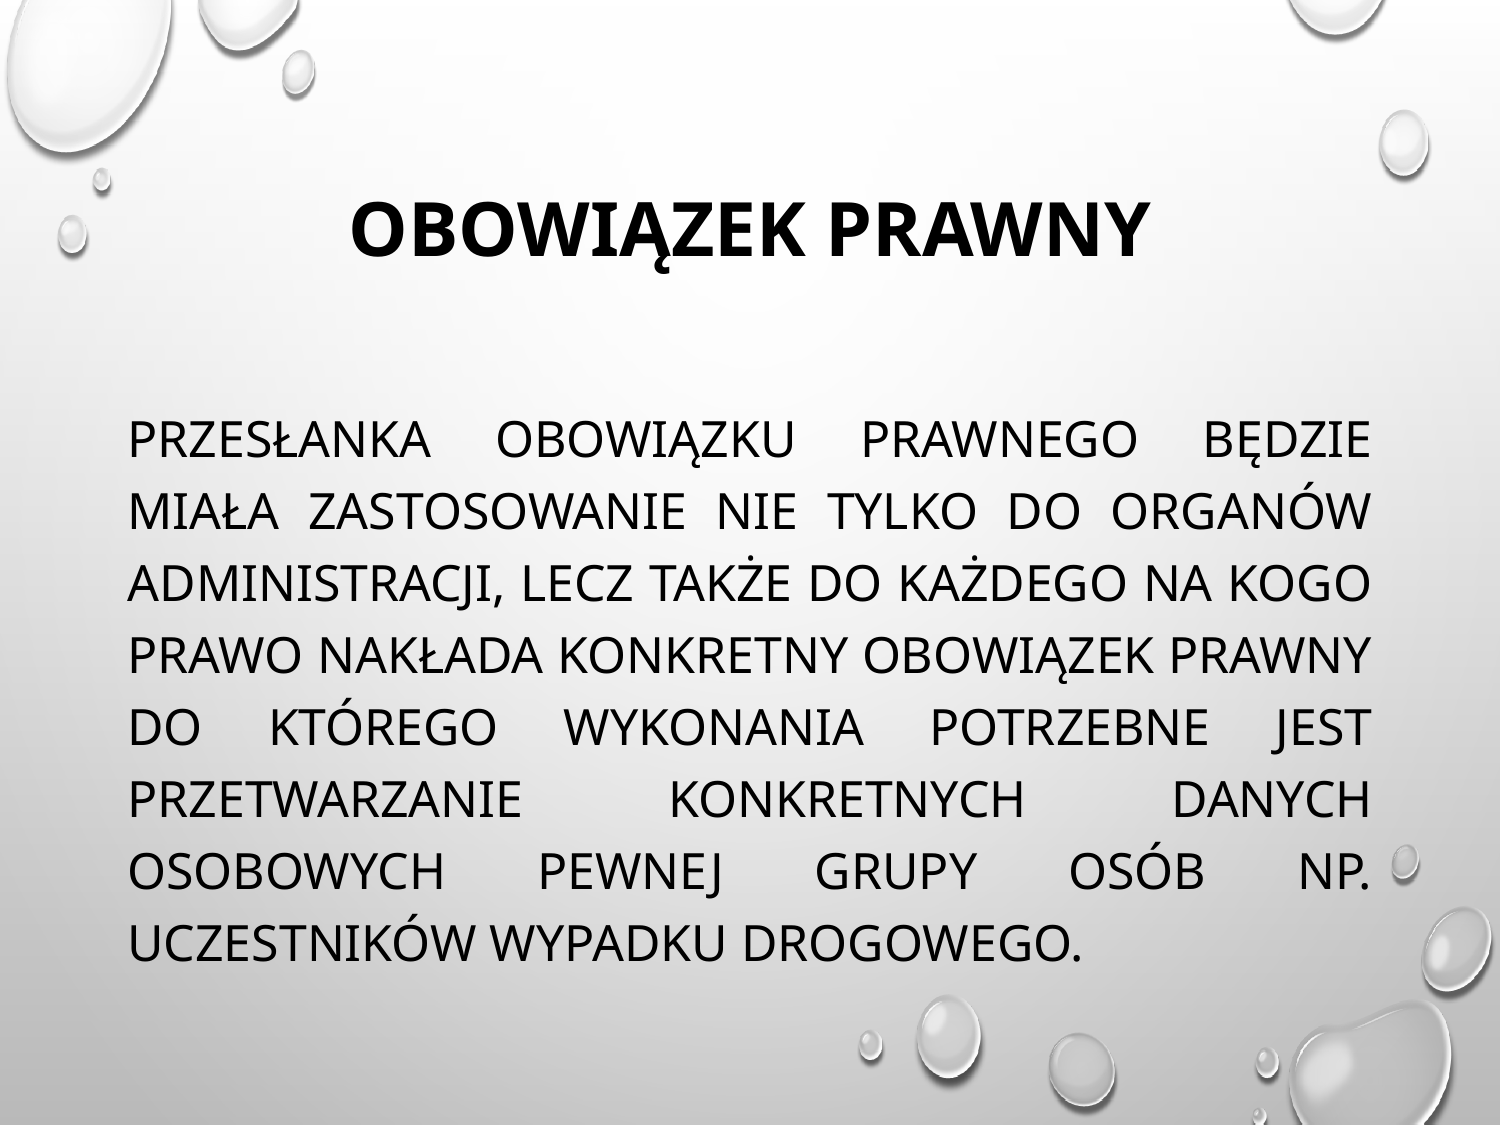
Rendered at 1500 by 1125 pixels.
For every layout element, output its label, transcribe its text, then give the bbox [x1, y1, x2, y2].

picture [0, 0, 1500, 1125]
title Obowiązek prawny [112, 101, 1388, 364]
list przesłanka obowiązku prawnego będzie miała zastosowanie nie tylko do organów administracji, lecz także do każdego na kogo prawo nakłada konkretny obowiązek prawny do którego wykonania potrzebne jest przetwarzanie konkretnych danych osobowych pewnej grupy osób np. uczestników wypadku drogowego. [112, 388, 1388, 950]
